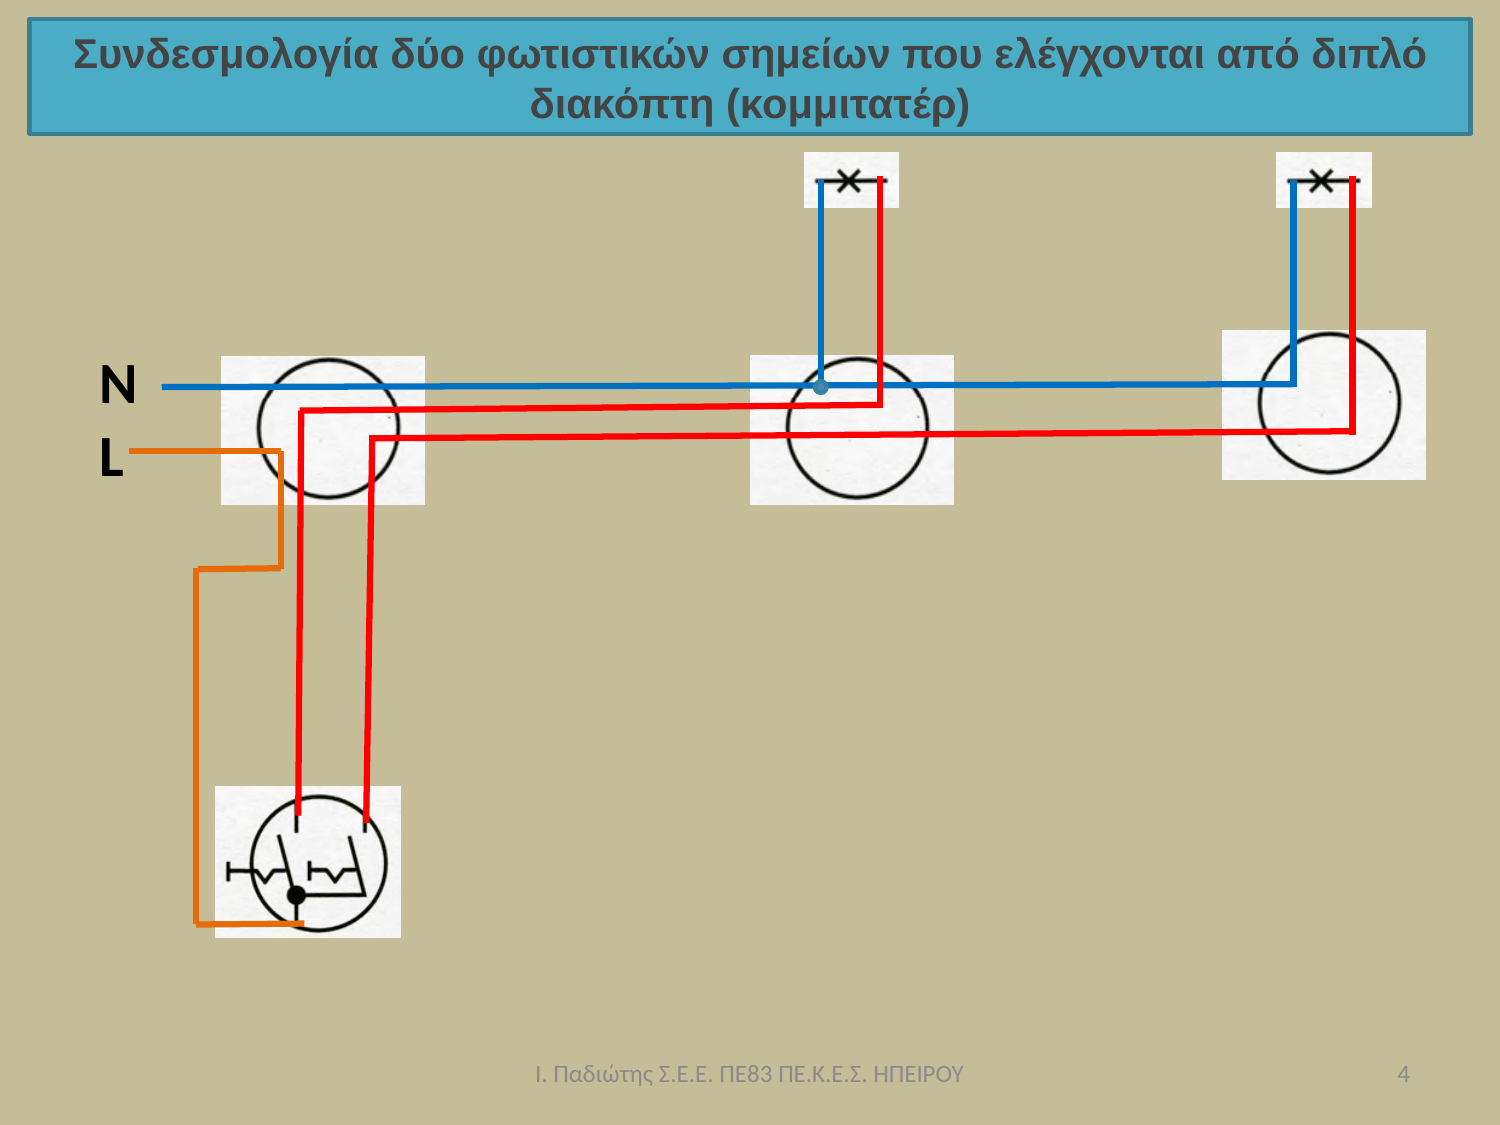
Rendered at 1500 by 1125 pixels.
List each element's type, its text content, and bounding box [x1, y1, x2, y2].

picture [215, 786, 401, 939]
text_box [297, 417, 302, 816]
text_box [826, 383, 875, 388]
picture [221, 388, 425, 506]
footer Ι. Παδιώτης Σ.Ε.Ε. ΠΕ83 ΠΕ.Κ.Ε.Σ. ΗΠΕΙΡΟΥ [512, 1042, 988, 1103]
text_box N [84, 338, 185, 424]
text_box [365, 444, 373, 824]
picture [881, 355, 954, 383]
picture [221, 452, 280, 506]
picture [749, 388, 954, 430]
picture [749, 355, 820, 383]
picture [749, 388, 879, 404]
text_box L [84, 424, 162, 496]
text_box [884, 383, 1289, 388]
picture [749, 439, 954, 505]
picture [221, 356, 425, 383]
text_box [161, 383, 817, 388]
picture [373, 439, 425, 506]
picture [1276, 152, 1372, 208]
picture [1222, 330, 1426, 480]
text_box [368, 430, 1353, 439]
picture [1222, 330, 1352, 430]
picture [302, 411, 425, 506]
picture [803, 152, 900, 209]
picture [822, 355, 879, 383]
text_box Συνδεσμολογία δύο φωτιστικών σημείων που ελέγχονται από διπλό διακόπτη (κομμιτατέρ) [27, 17, 1473, 136]
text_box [299, 404, 881, 411]
slide_number 4 [1074, 1042, 1425, 1103]
picture [1222, 330, 1293, 383]
